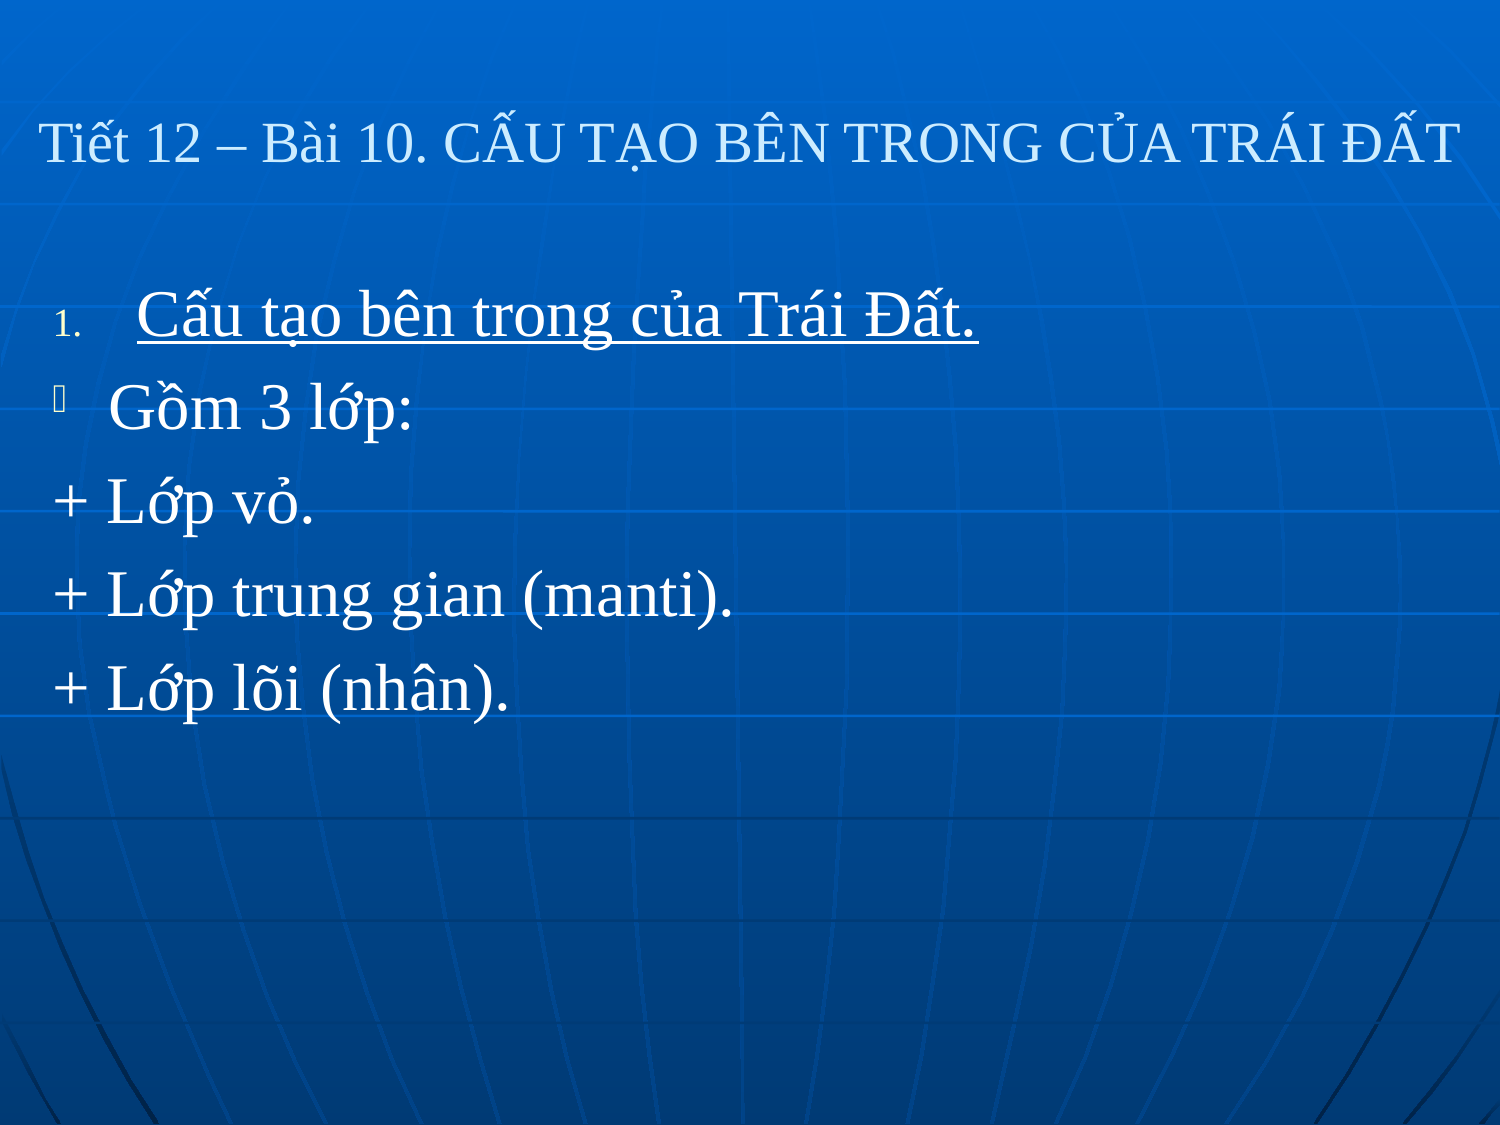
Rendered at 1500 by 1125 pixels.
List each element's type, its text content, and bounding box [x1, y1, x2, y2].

title Tiết 12 – Bài 10. CẤU TẠO BÊN TRONG CỦA TRÁI ĐẤT [0, 45, 1500, 233]
list Cấu tạo bên trong của Trái Đất. Gồm 3 lớp: + Lớp vỏ. + Lớp trung gian (manti). + Lớp lõi (nhân). [37, 262, 1500, 1006]
